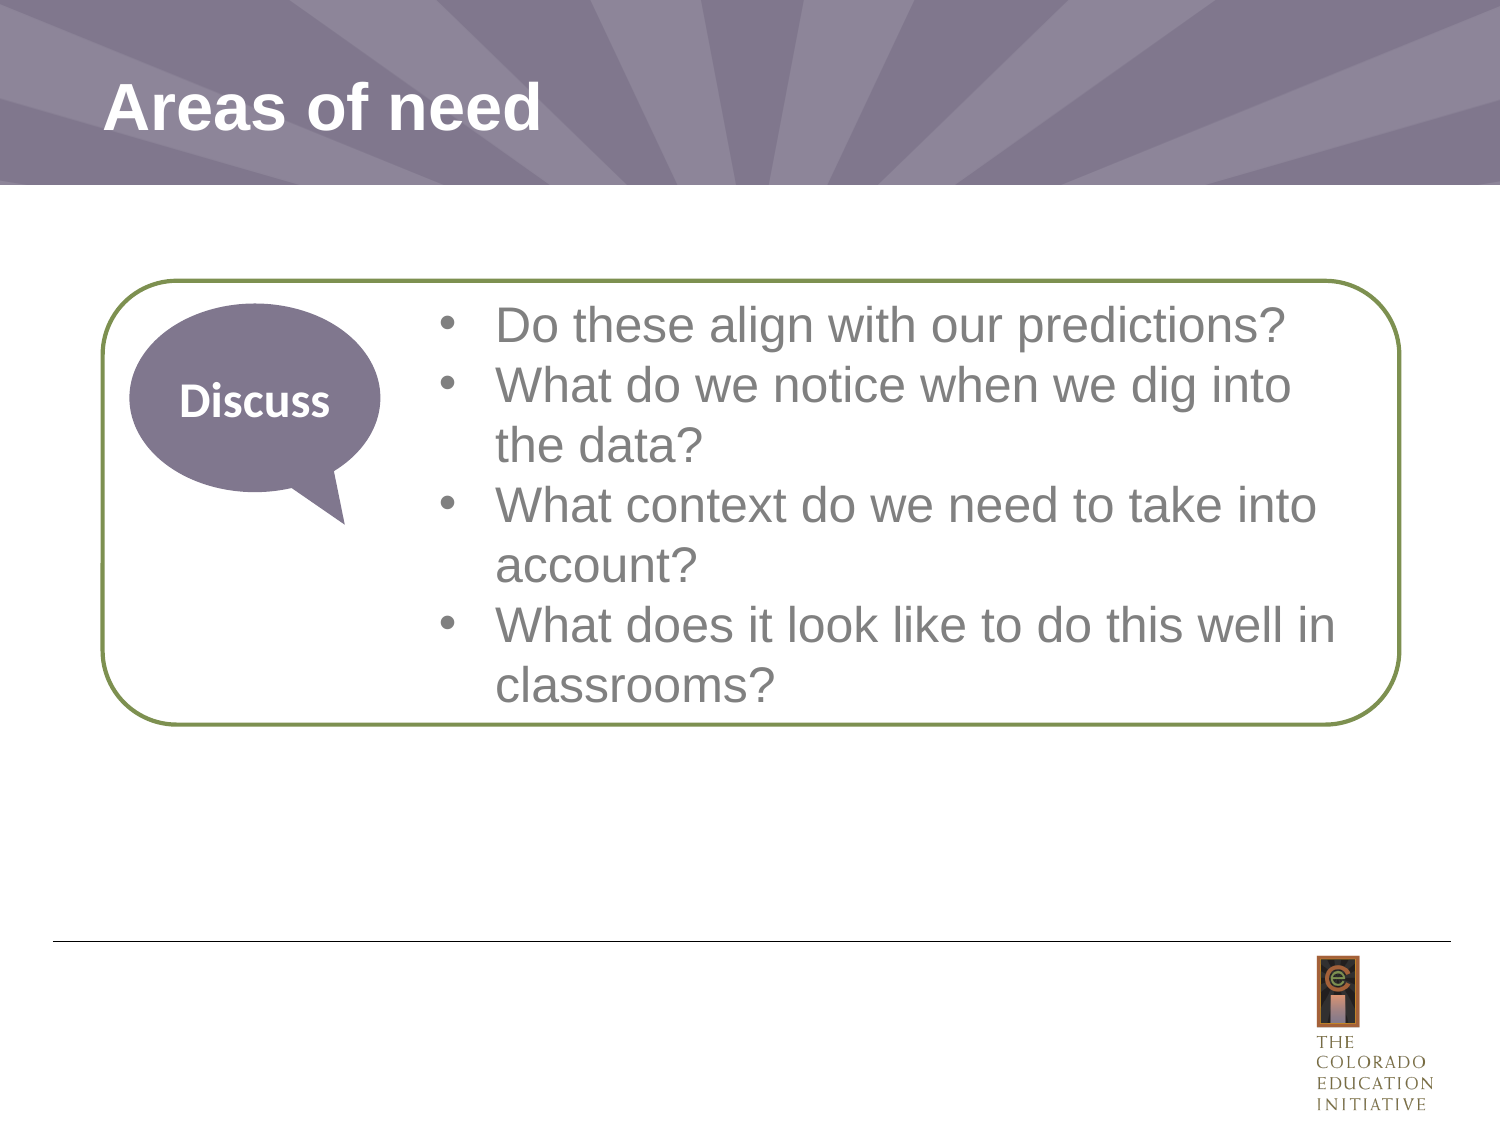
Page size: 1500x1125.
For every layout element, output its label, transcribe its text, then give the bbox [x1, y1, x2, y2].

picture [1314, 953, 1434, 1112]
text_box Discuss [127, 301, 383, 527]
title Areas of need [102, 27, 1453, 191]
text_box Do these align with our predictions? What do we notice when we dig into the data? What context do we need to take into account? What does it look like to do this well in classrooms? [100, 278, 1402, 727]
picture [0, 0, 1500, 185]
